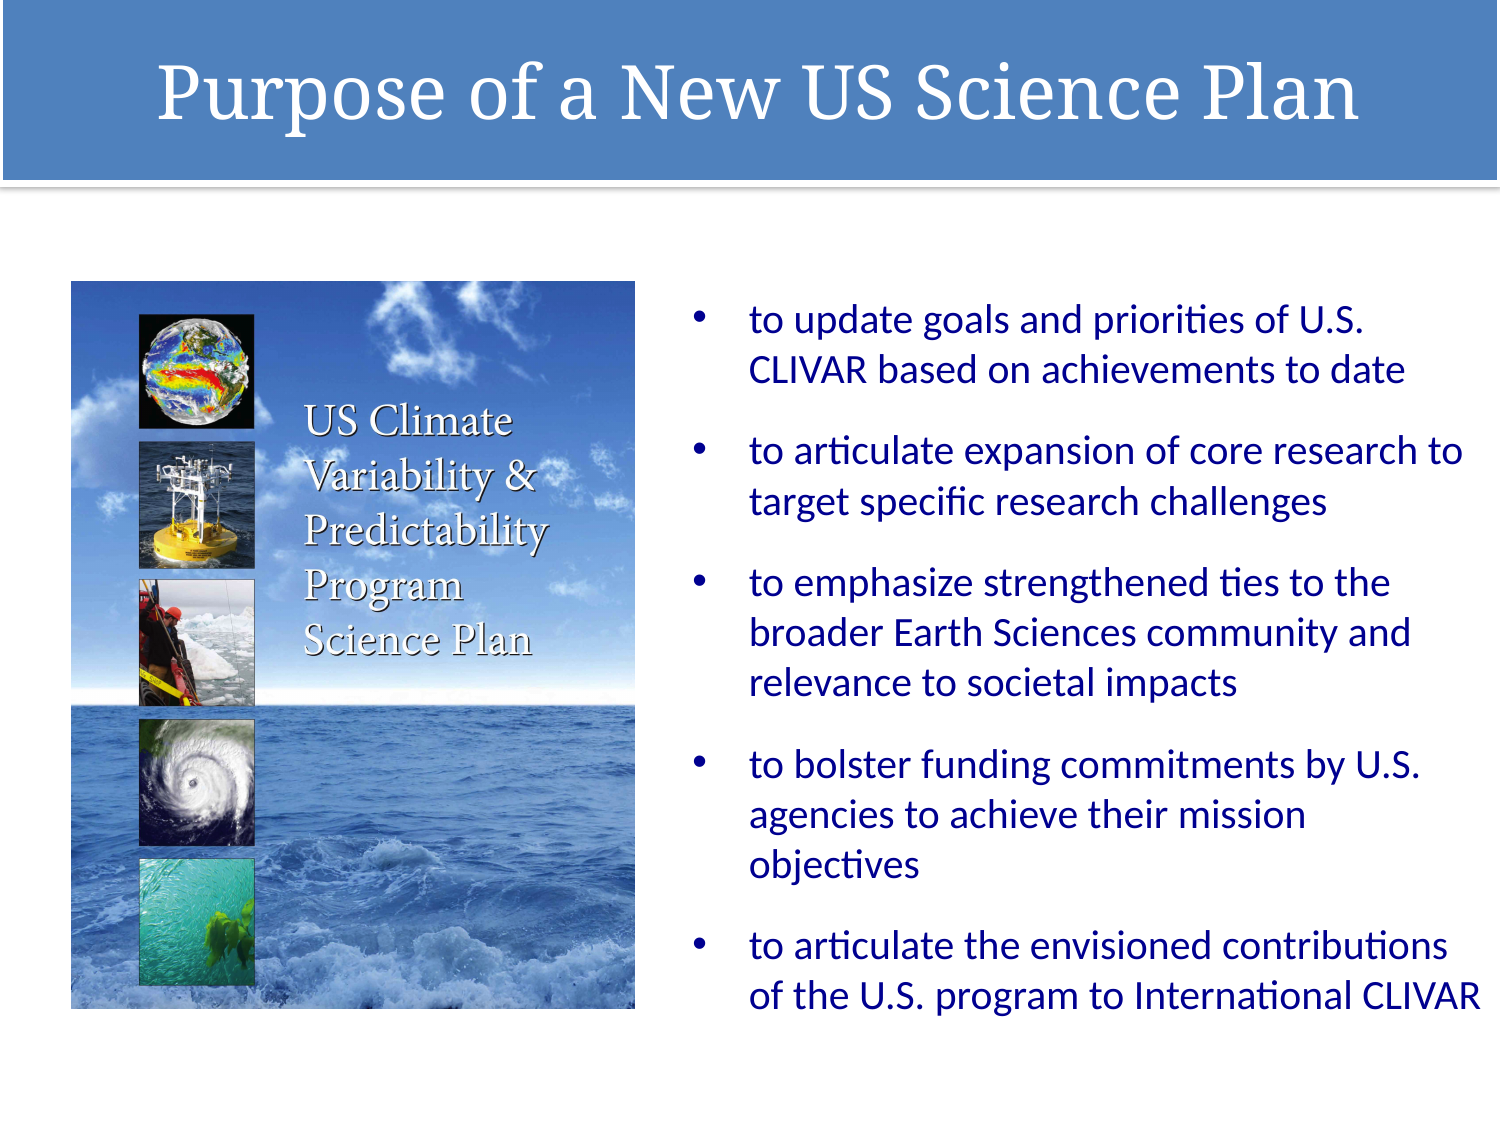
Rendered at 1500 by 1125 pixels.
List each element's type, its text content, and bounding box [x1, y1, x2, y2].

picture [71, 281, 635, 1010]
text_box to update goals and priorities of U.S. CLIVAR based on achievements to date to articulate expansion of core research to target specific research challenges to emphasize strengthened ties to the broader Earth Sciences community and relevance to societal impacts to bolster funding commitments by U.S. agencies to achieve their mission objectives to articulate the envisioned contributions of the U.S. program to International CLIVAR [677, 230, 1500, 1051]
text_box Purpose of a New US Science Plan [0, 0, 1500, 187]
